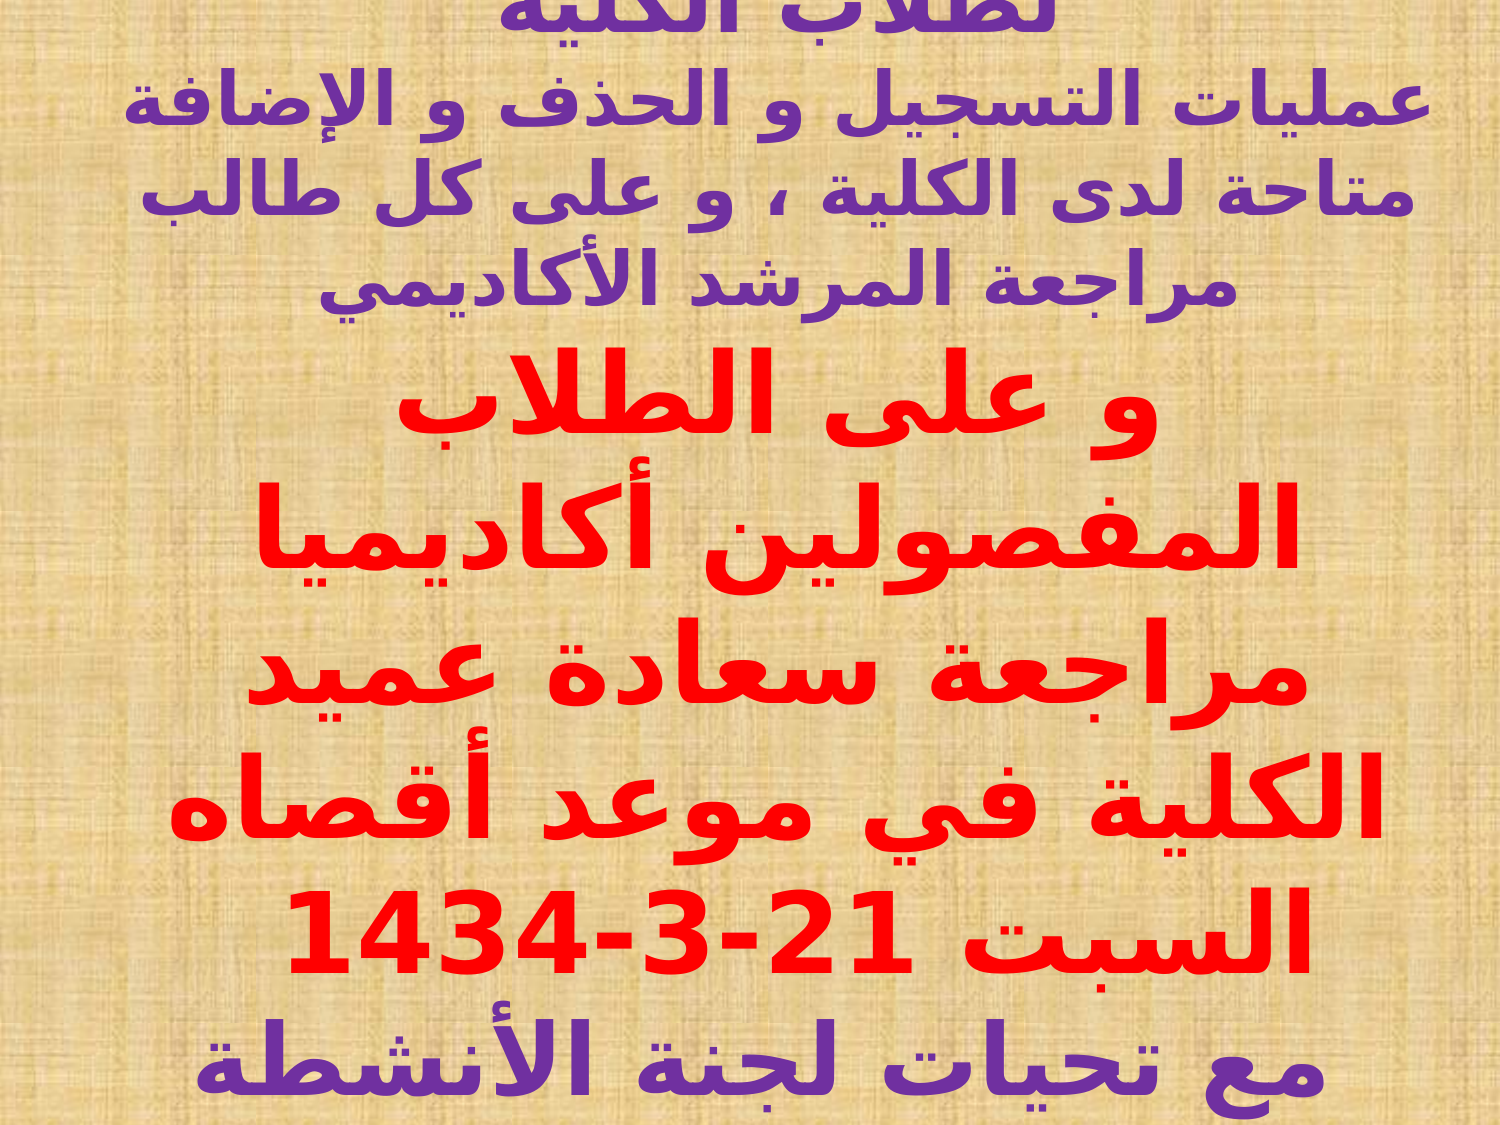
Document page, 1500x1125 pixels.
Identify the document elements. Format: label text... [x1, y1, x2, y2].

picture [0, 0, 1500, 1125]
title بشرى لطلاب الكلية عمليات التسجيل و الحذف و الإضافة متاحة لدى الكلية ، و على كل طالب مراجعة المرشد الأكاديمي و على الطلاب المفصولين أكاديميا مراجعة سعادة عميد الكلية في موعد أقصاه السبت 21-3-1434 مع تحيات لجنة الأنشطة الطلابية [82, 23, 1477, 1043]
